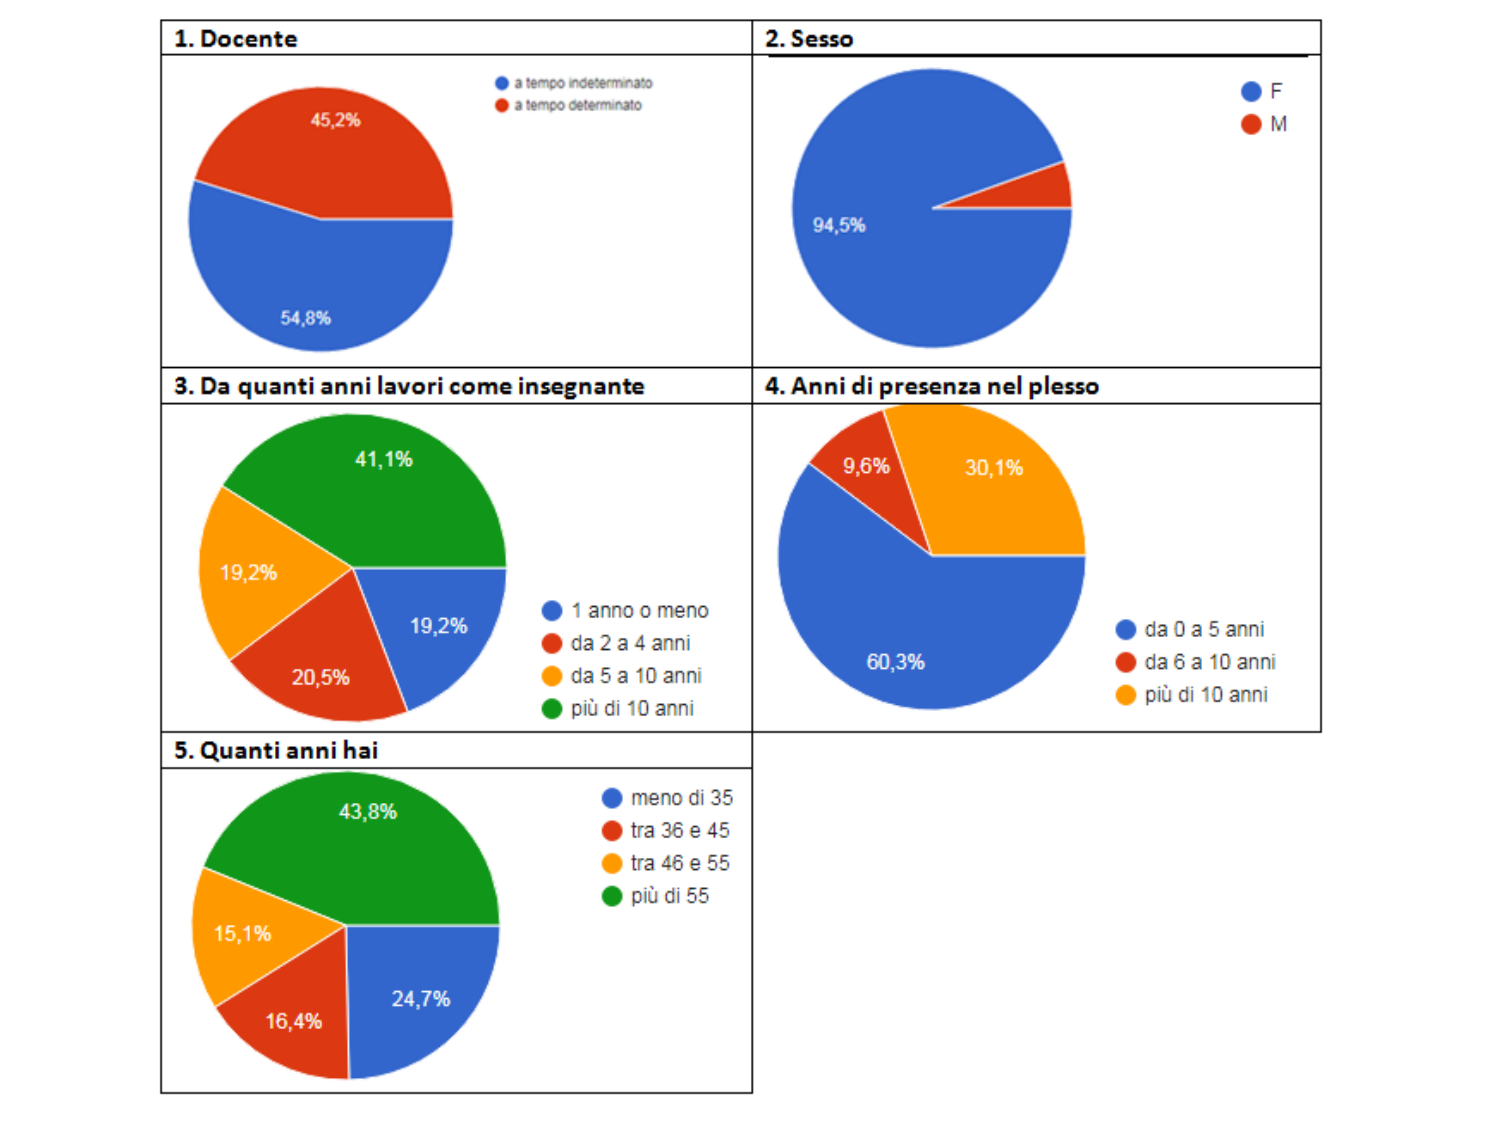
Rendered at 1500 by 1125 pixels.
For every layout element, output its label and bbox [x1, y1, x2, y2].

picture [152, 6, 1337, 1108]
